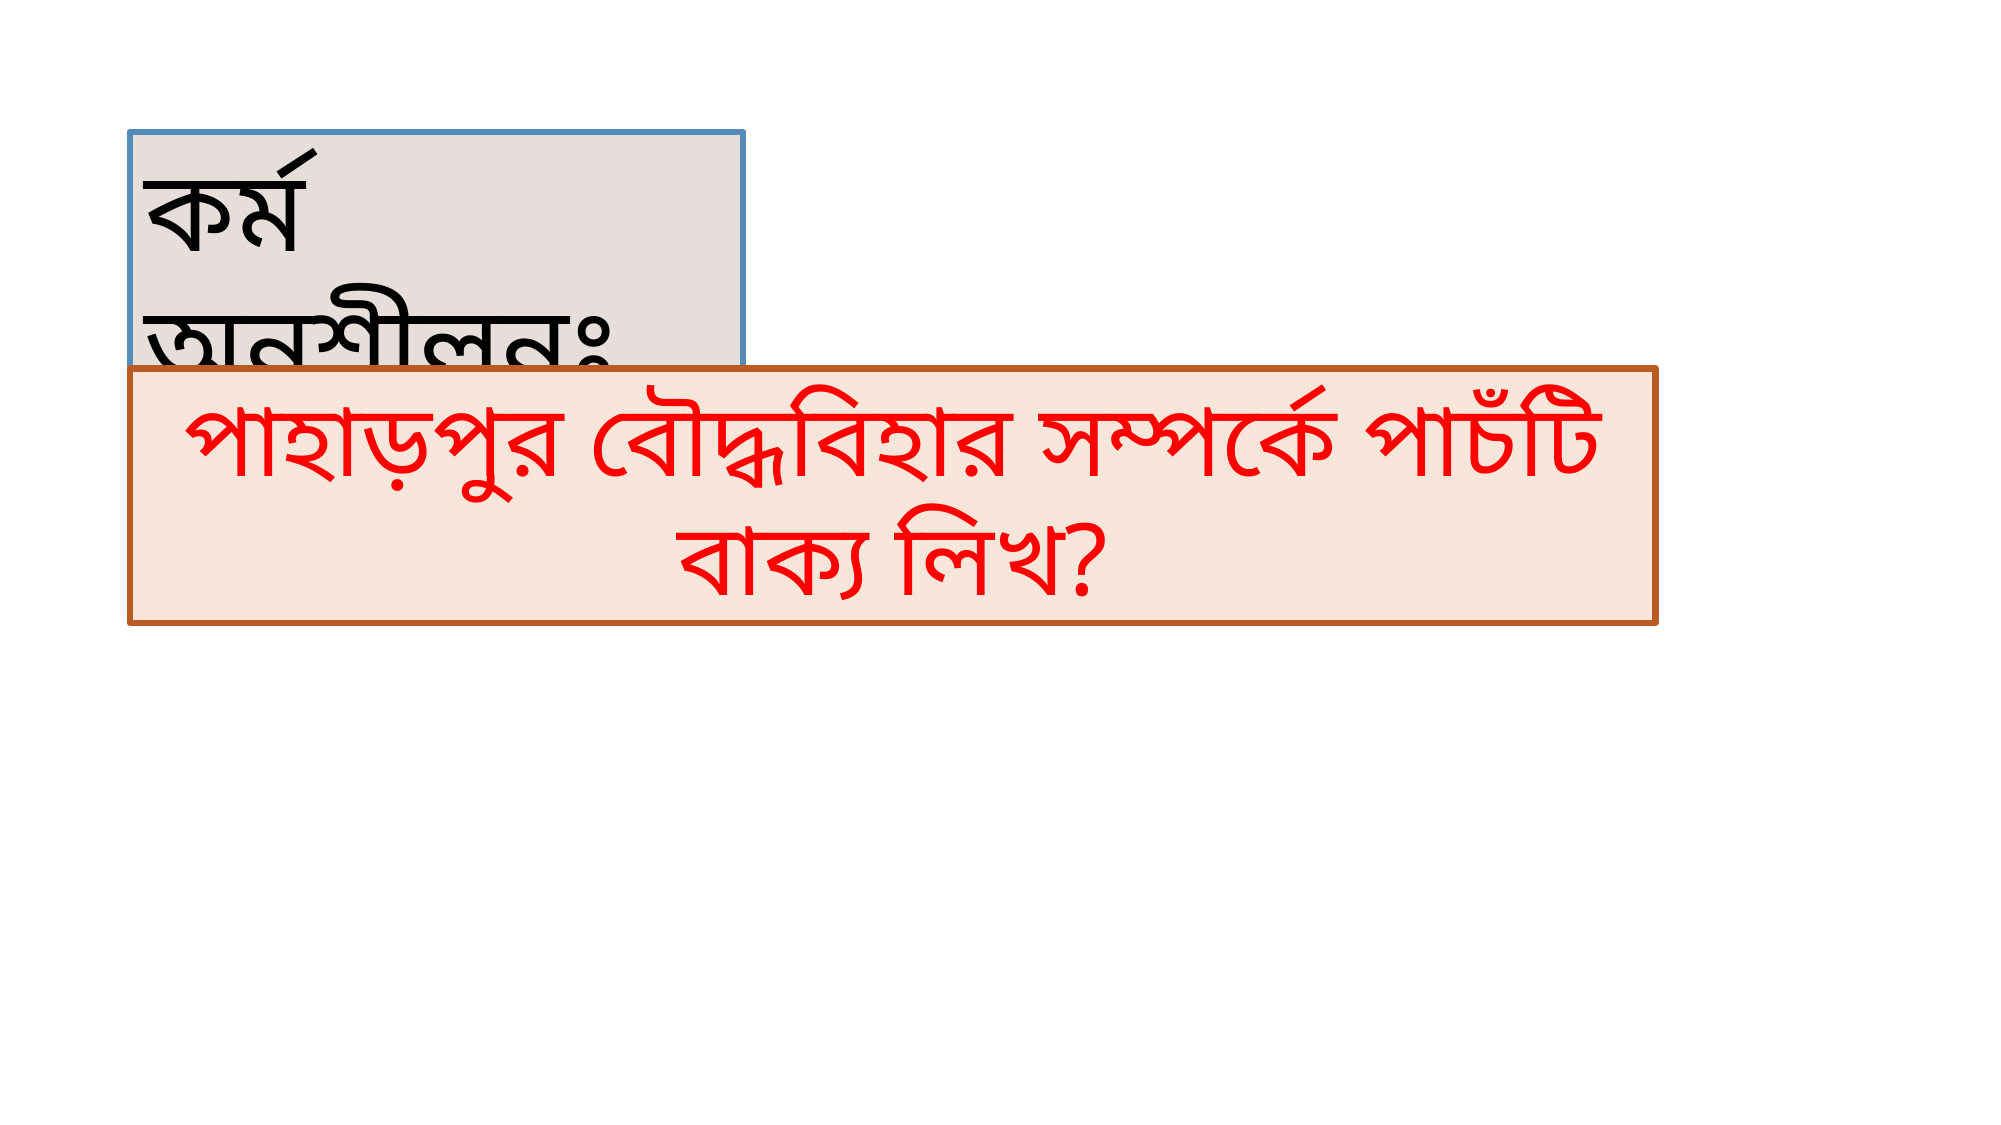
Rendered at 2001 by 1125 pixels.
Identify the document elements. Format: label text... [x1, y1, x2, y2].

text_box পাহাড়পুর বৌদ্ধবিহার সম্পর্কে পাচঁটি বাক্য লিখ? [129, 368, 1656, 624]
text_box কর্ম অনুশীলনঃ [129, 132, 744, 368]
